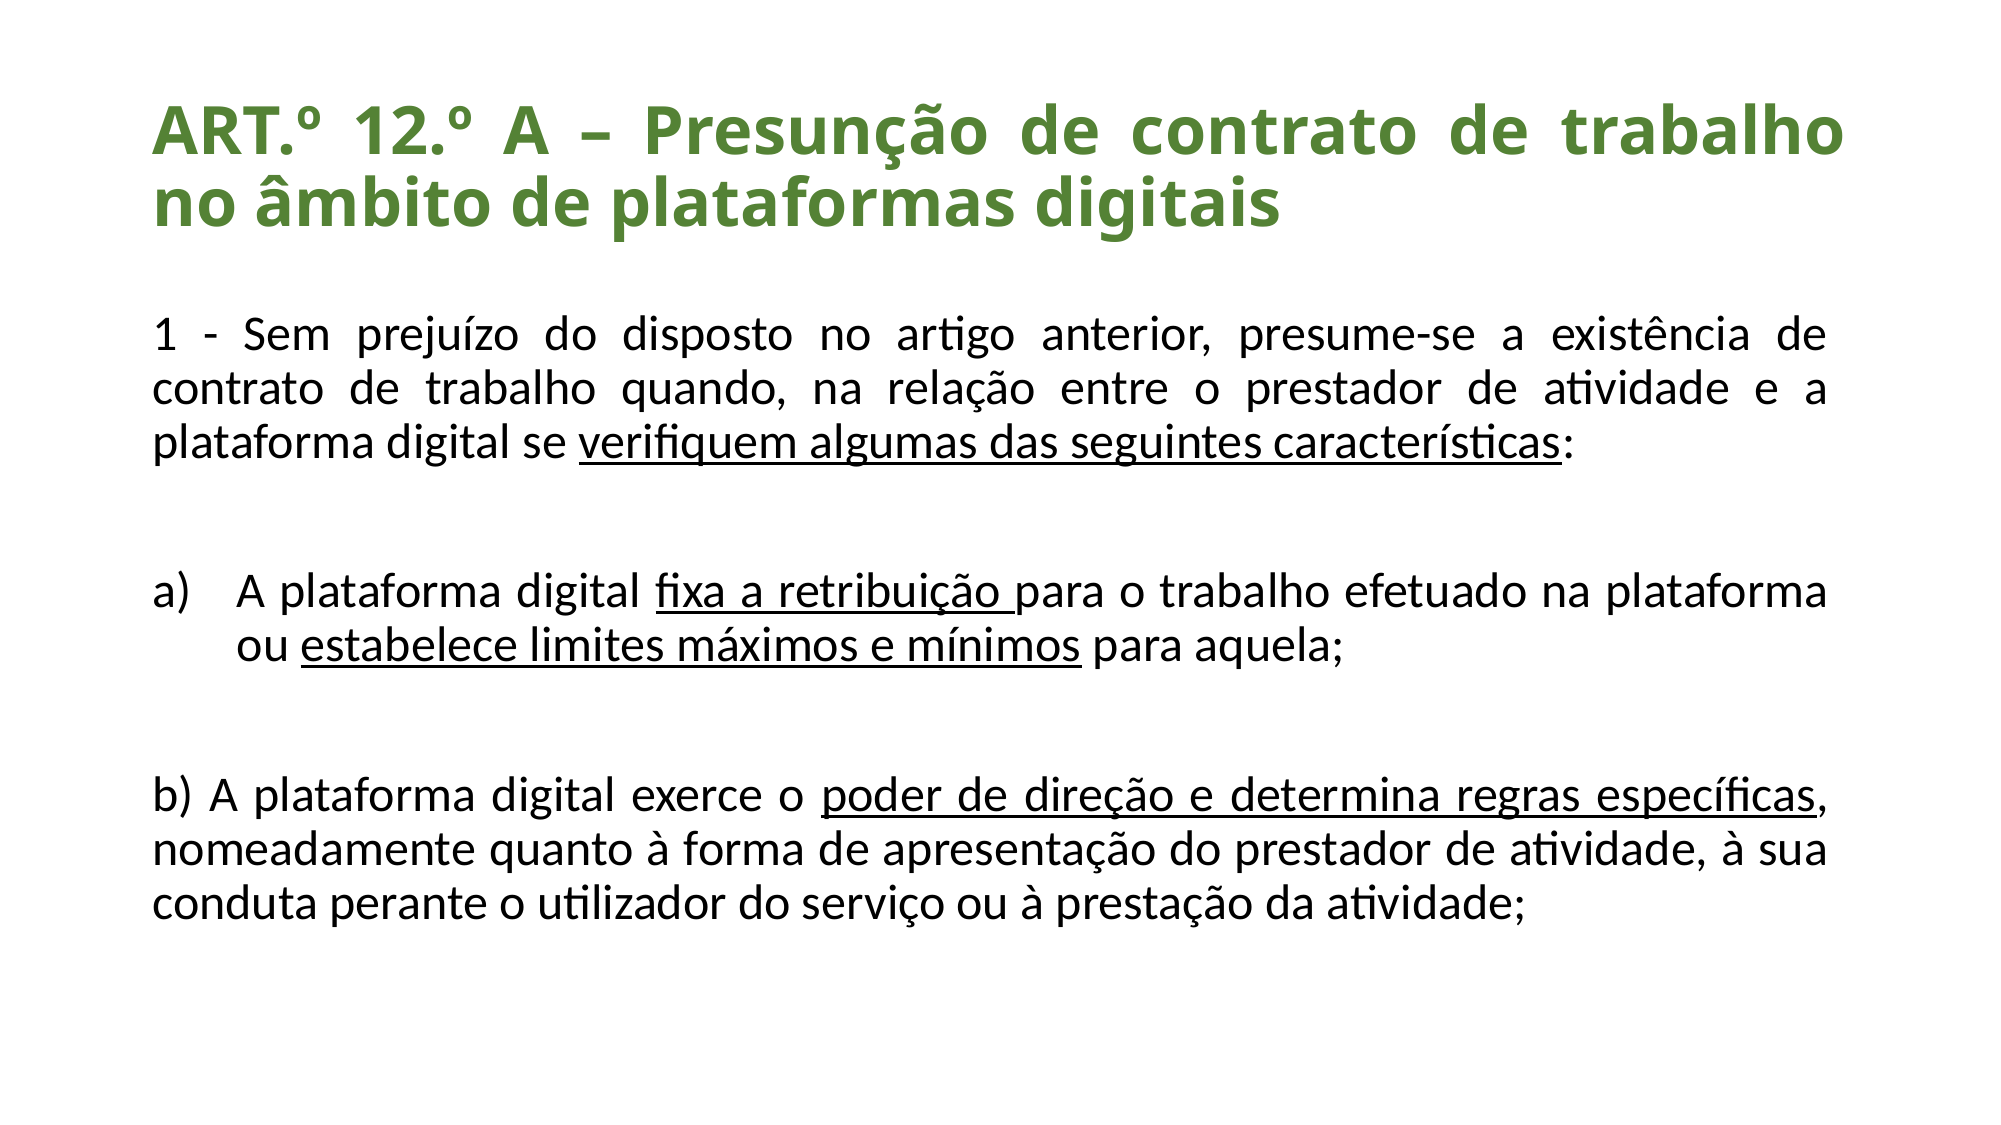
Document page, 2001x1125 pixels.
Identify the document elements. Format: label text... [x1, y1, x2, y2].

list 1 - Sem prejuízo do disposto no artigo anterior, presume-se a existência de contrato de trabalho quando, na relação entre o prestador de atividade e a plataforma digital se verifiquem algumas das seguintes características: A plataforma digital fixa a retribuição para o trabalho efetuado na plataforma ou estabelece limites máximos e mínimos para aquela; b) A plataforma digital exerce o poder de direção e determina regras específicas, nomeadamente quanto à forma de apresentação do prestador de atividade, à sua conduta perante o utilizador do serviço ou à prestação da atividade; [137, 299, 1845, 1014]
title ART.º 12.º A – Presunção de contrato de trabalho no âmbito de plataformas digitais [137, 59, 1863, 278]
